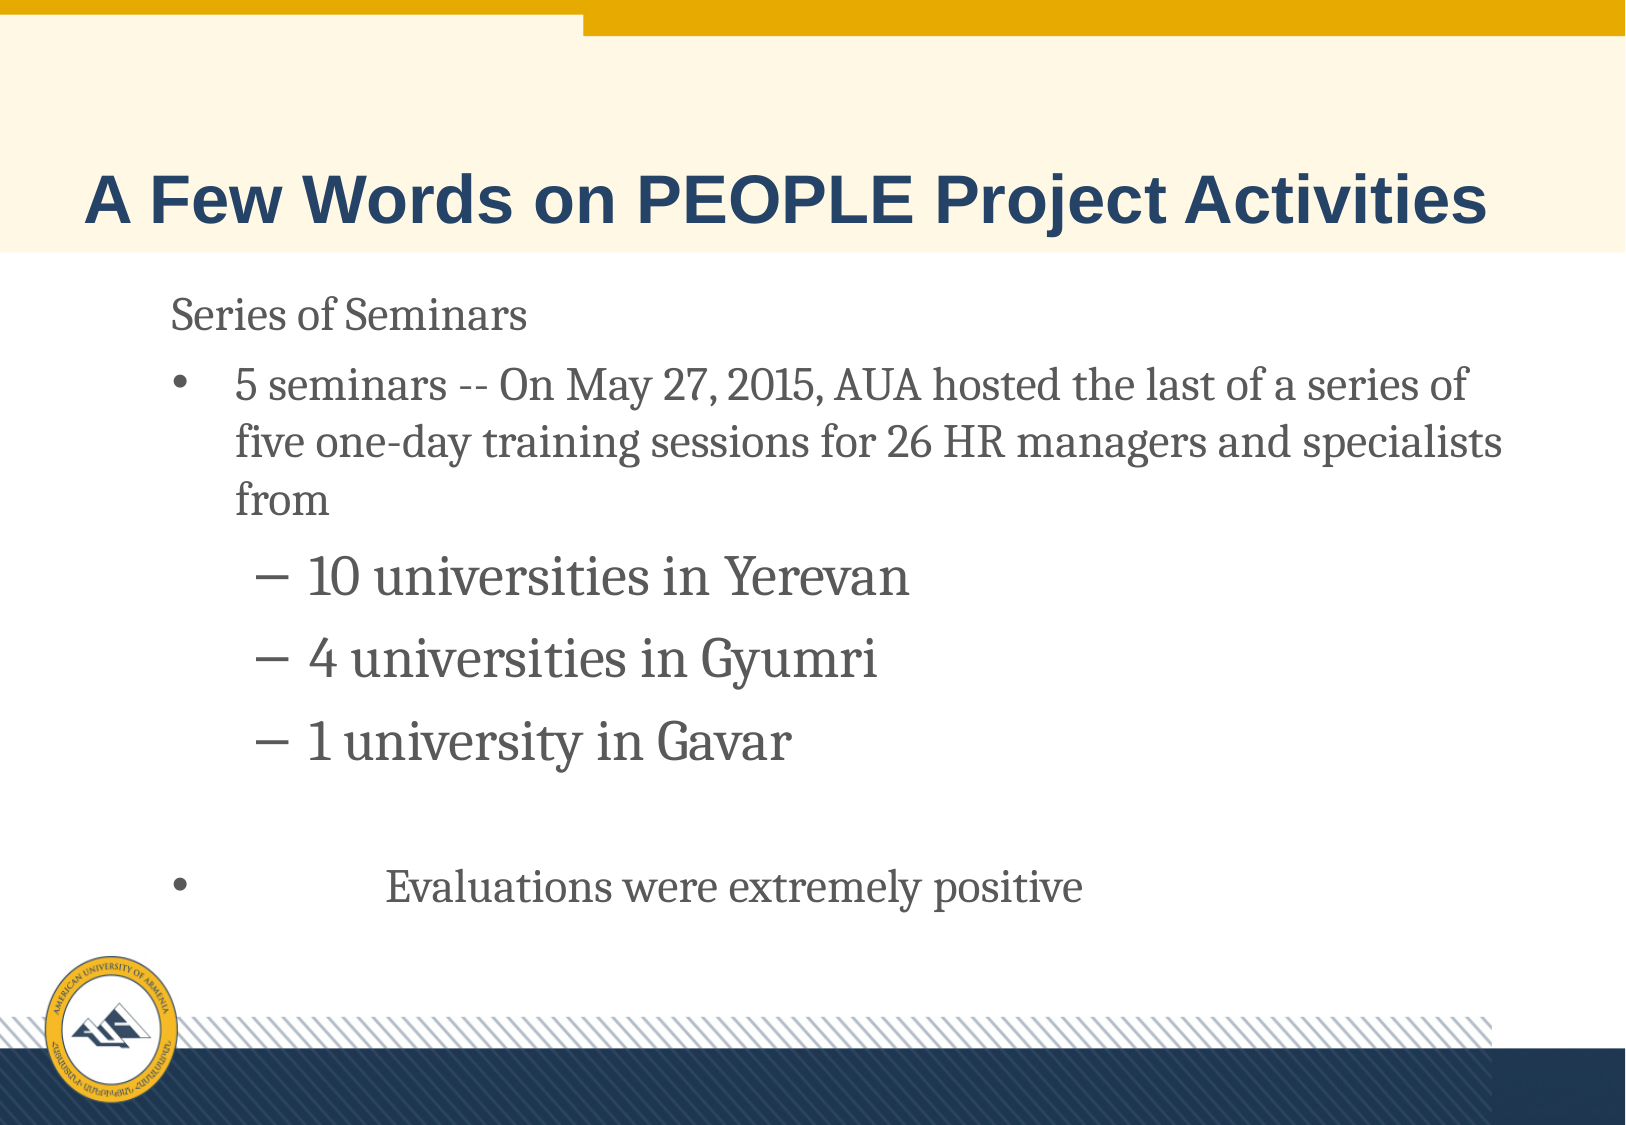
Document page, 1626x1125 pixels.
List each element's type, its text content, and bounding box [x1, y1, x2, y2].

picture [0, 0, 1626, 1125]
title A Few Words on PEOPLE Project Activities [66, 42, 1569, 246]
list Series of Seminars 5 seminars -- On May 27, 2015, AUA hosted the last of a series of five one-day training sessions for 26 HR managers and specialists from 10 universities in Yerevan 4 universities in Gyumri 1 university in Gavar Evaluations were extremely positive [154, 273, 1544, 946]
